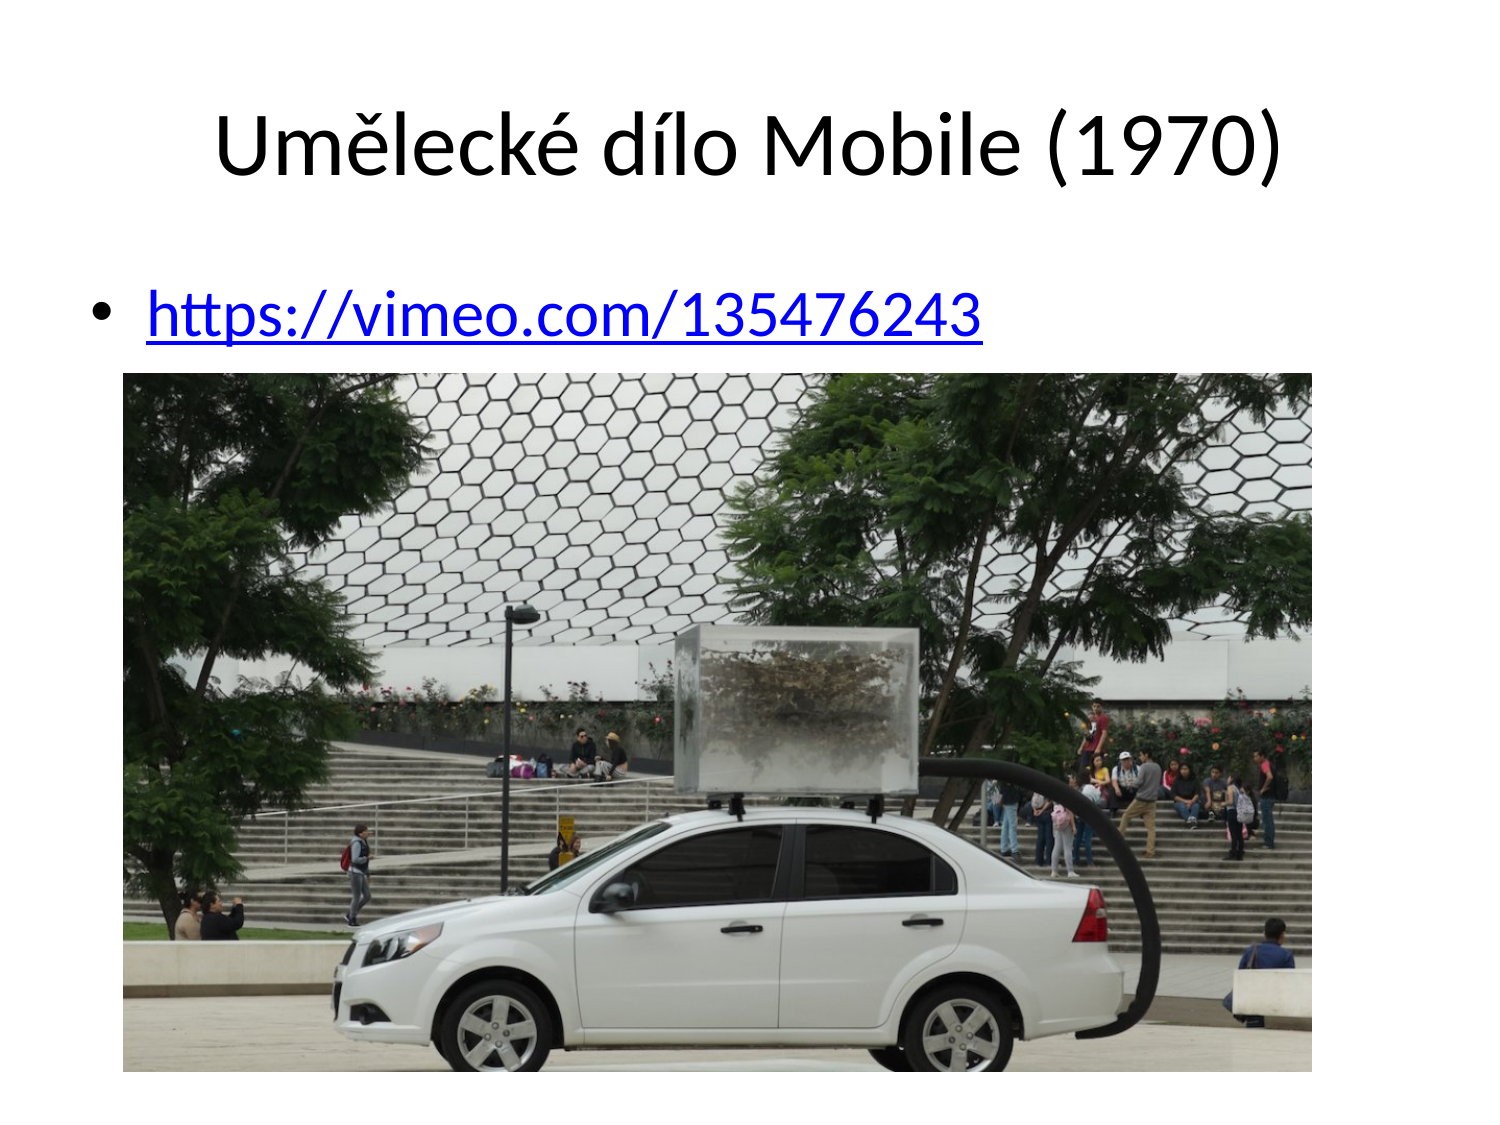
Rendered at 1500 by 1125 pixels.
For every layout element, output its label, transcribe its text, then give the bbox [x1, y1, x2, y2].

picture [123, 373, 1312, 1072]
title Umělecké dílo Mobile (1970) [75, 45, 1425, 233]
list https://vimeo.com/135476243 [75, 262, 1425, 1005]
